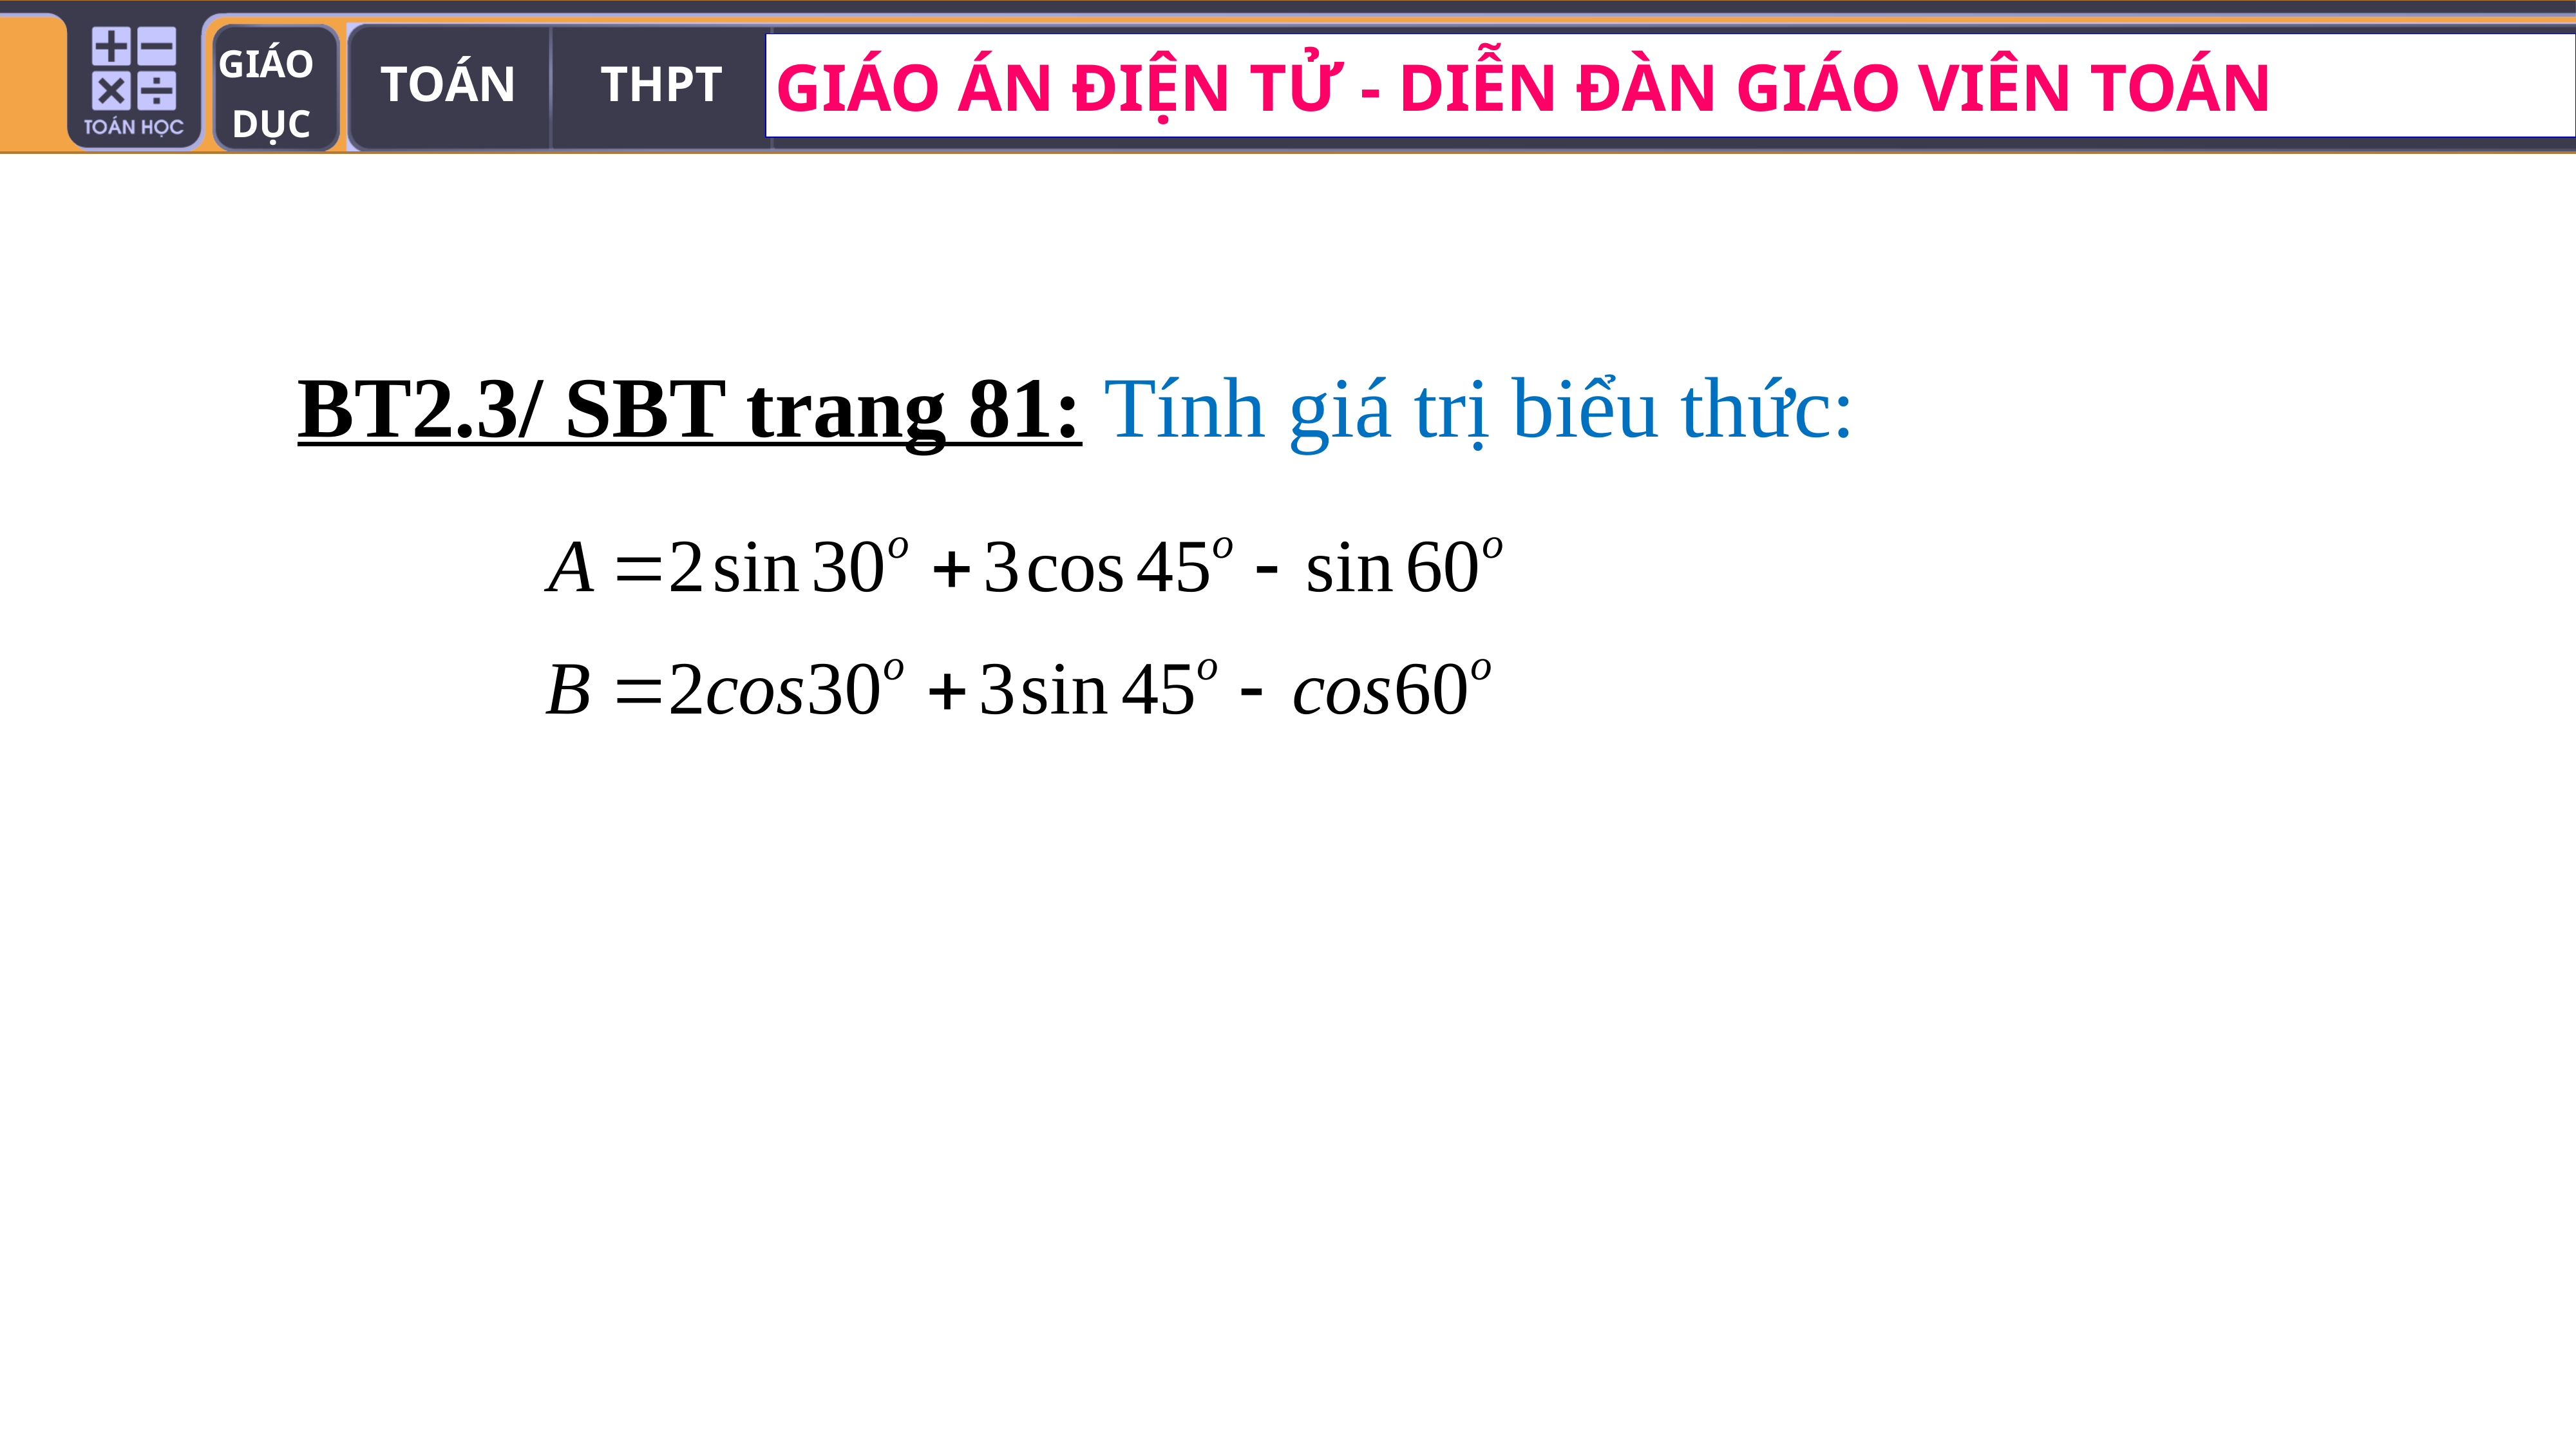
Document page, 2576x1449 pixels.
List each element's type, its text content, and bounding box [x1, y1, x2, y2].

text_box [531, 507, 1521, 733]
text_box BT2.3/ SBT trang 81: Tính giá trị biểu thức: [287, 346, 2027, 459]
